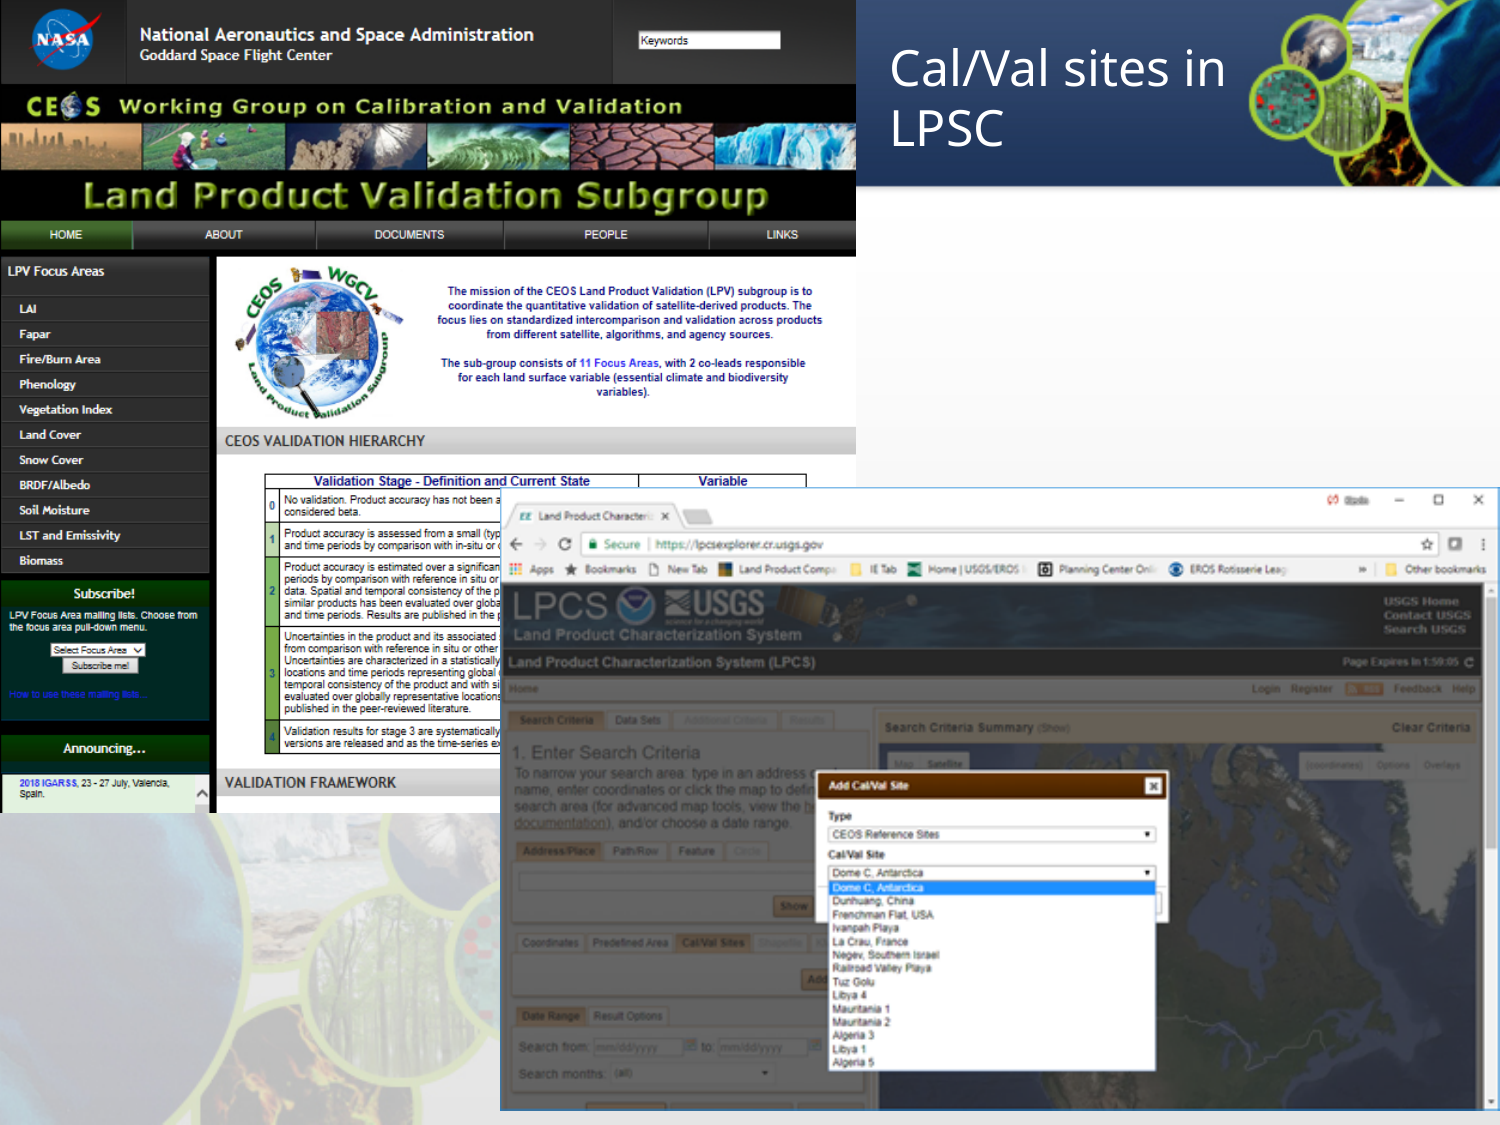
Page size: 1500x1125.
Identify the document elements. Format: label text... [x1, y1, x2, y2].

title Cal/Val sites in LPSC [875, 29, 1263, 138]
picture [0, 0, 1500, 1125]
